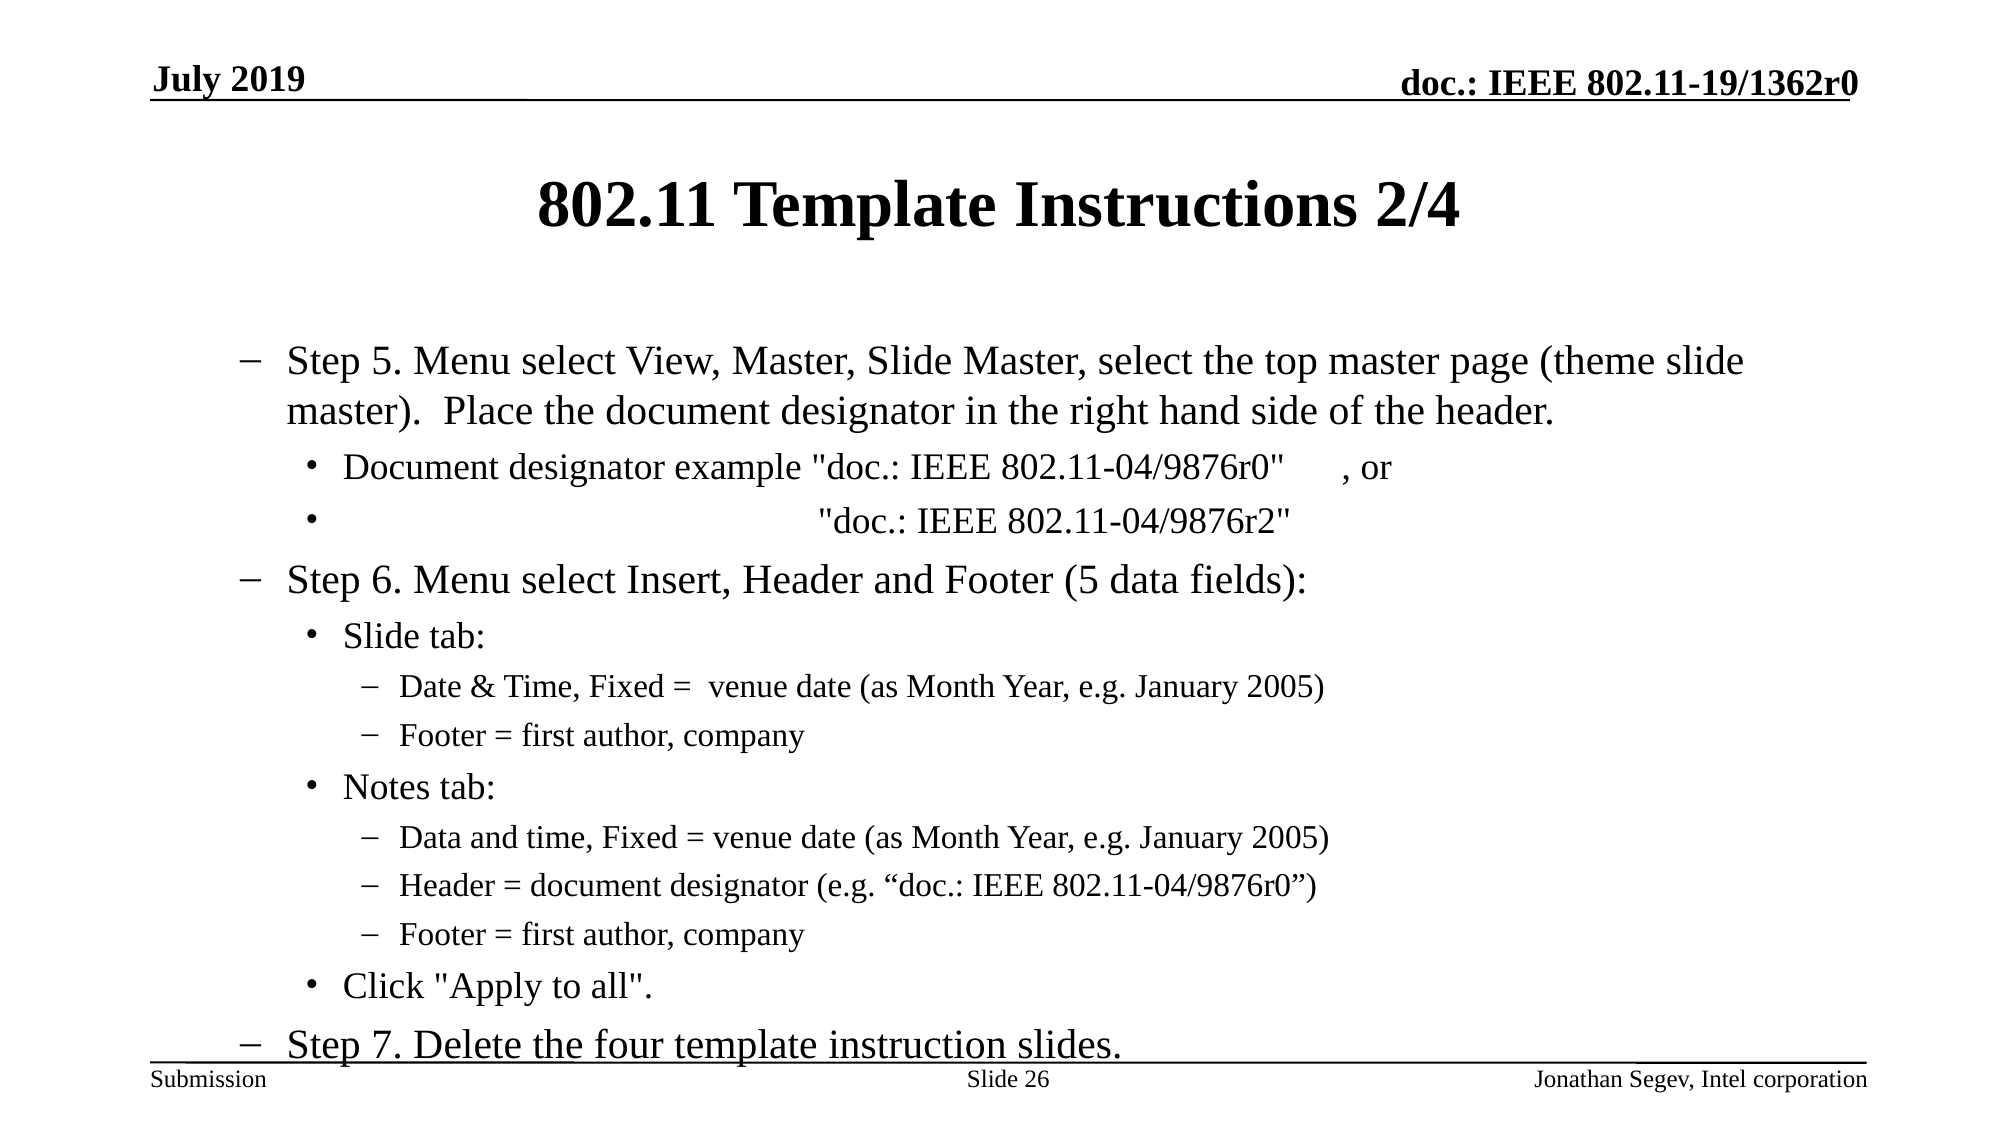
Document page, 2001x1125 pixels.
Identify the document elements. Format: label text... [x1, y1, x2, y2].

list Step 5. Menu select View, Master, Slide Master, select the top master page (theme slide master). Place the document designator in the right hand side of the header. Document designator example "doc.: IEEE 802.11-04/9876r0" , or "doc.: IEEE 802.11-04/9876r2" Step 6. Menu select Insert, Header and Footer (5 data fields): Slide tab: Date & Time, Fixed = venue date (as Month Year, e.g. January 2005) Footer = first author, company Notes tab: Data and time, Fixed = venue date (as Month Year, e.g. January 2005) Header = document designator (e.g. “doc.: IEEE 802.11-04/9876r0”) Footer = first author, company Click "Apply to all". Step 7. Delete the four template instruction slides. [149, 324, 1850, 1000]
slide_number Slide 26 [950, 1061, 1067, 1123]
title 802.11 Template Instructions 2/4 [149, 112, 1850, 288]
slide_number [152, 54, 563, 100]
footer Jonathan Segev, Intel corporation [1171, 1061, 1869, 1093]
